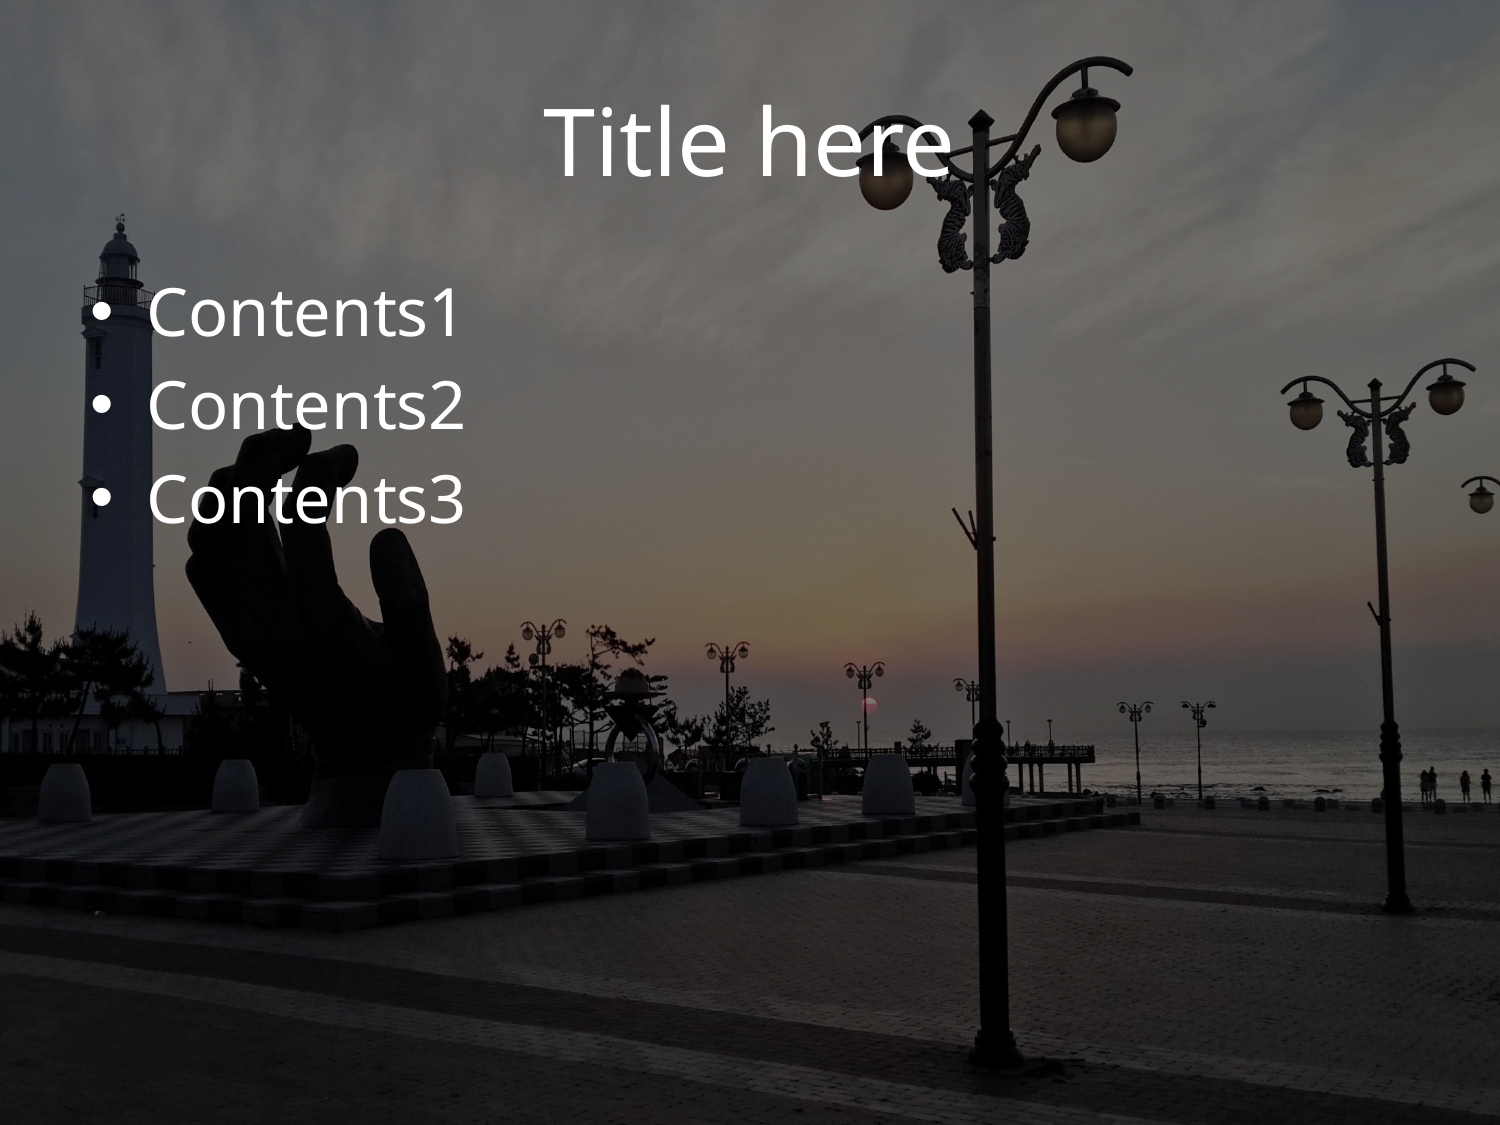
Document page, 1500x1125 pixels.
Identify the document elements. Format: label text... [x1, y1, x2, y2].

title Title here [75, 45, 1425, 233]
text_box [0, 0, 1500, 1125]
list Contents1 Contents2 Contents3 [75, 262, 1425, 1005]
